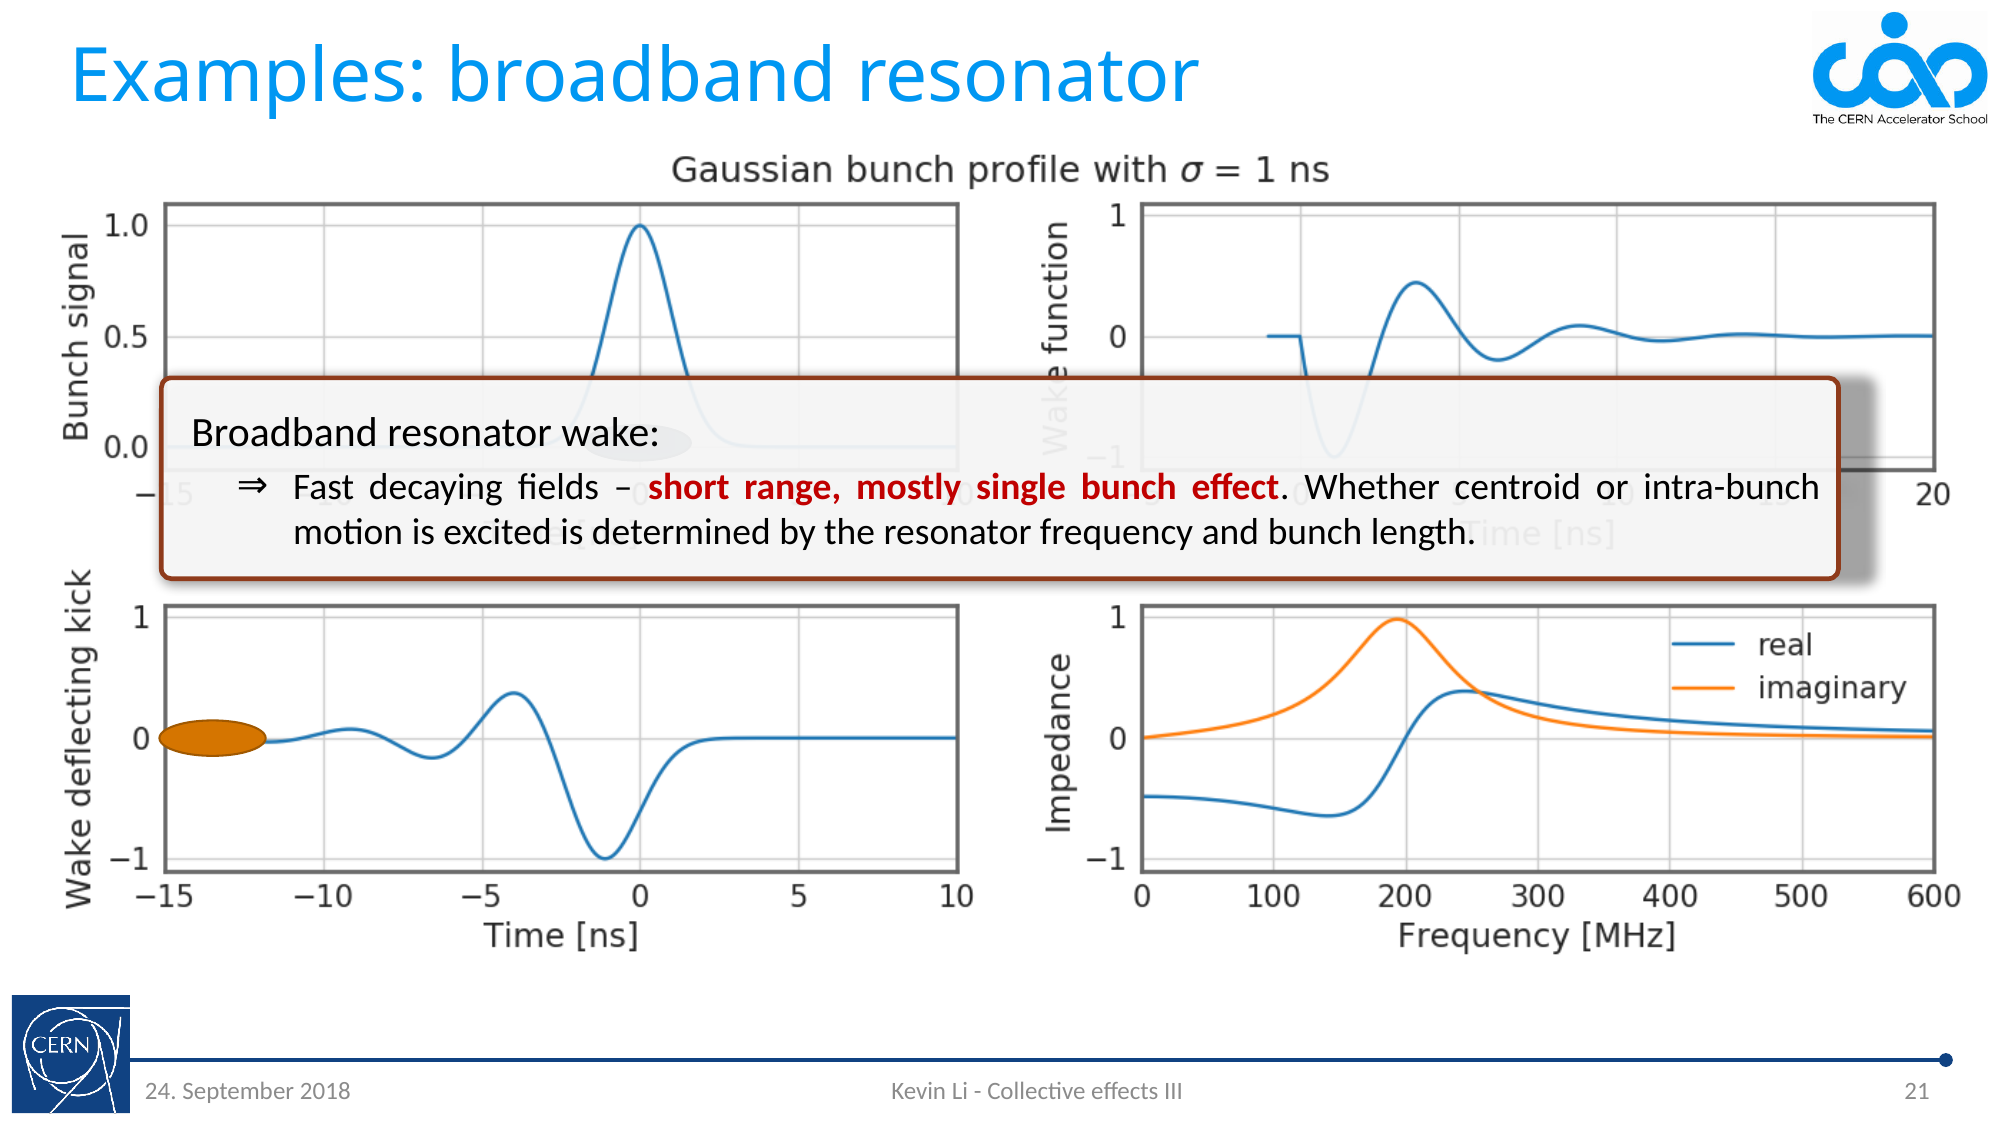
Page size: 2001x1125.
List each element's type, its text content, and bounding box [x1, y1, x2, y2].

picture [0, 135, 2000, 993]
slide_number 21 [1590, 1060, 1945, 1120]
picture [1812, 11, 1988, 124]
list Wakefields and/or impedances can be computed by using Maxwell’s equations to compute the impulse response for a given structure either in time domain or in frequency domain respectively. Some examples of impedances computed in the ultra-relativistic limit are: Resonator impedance [55, 993, 1945, 1034]
picture [23, 1006, 130, 1114]
title Examples: broadband resonator [55, 23, 1945, 130]
footer Kevin Li - Collective effects III [683, 1060, 1392, 1120]
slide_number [129, 1060, 485, 1120]
